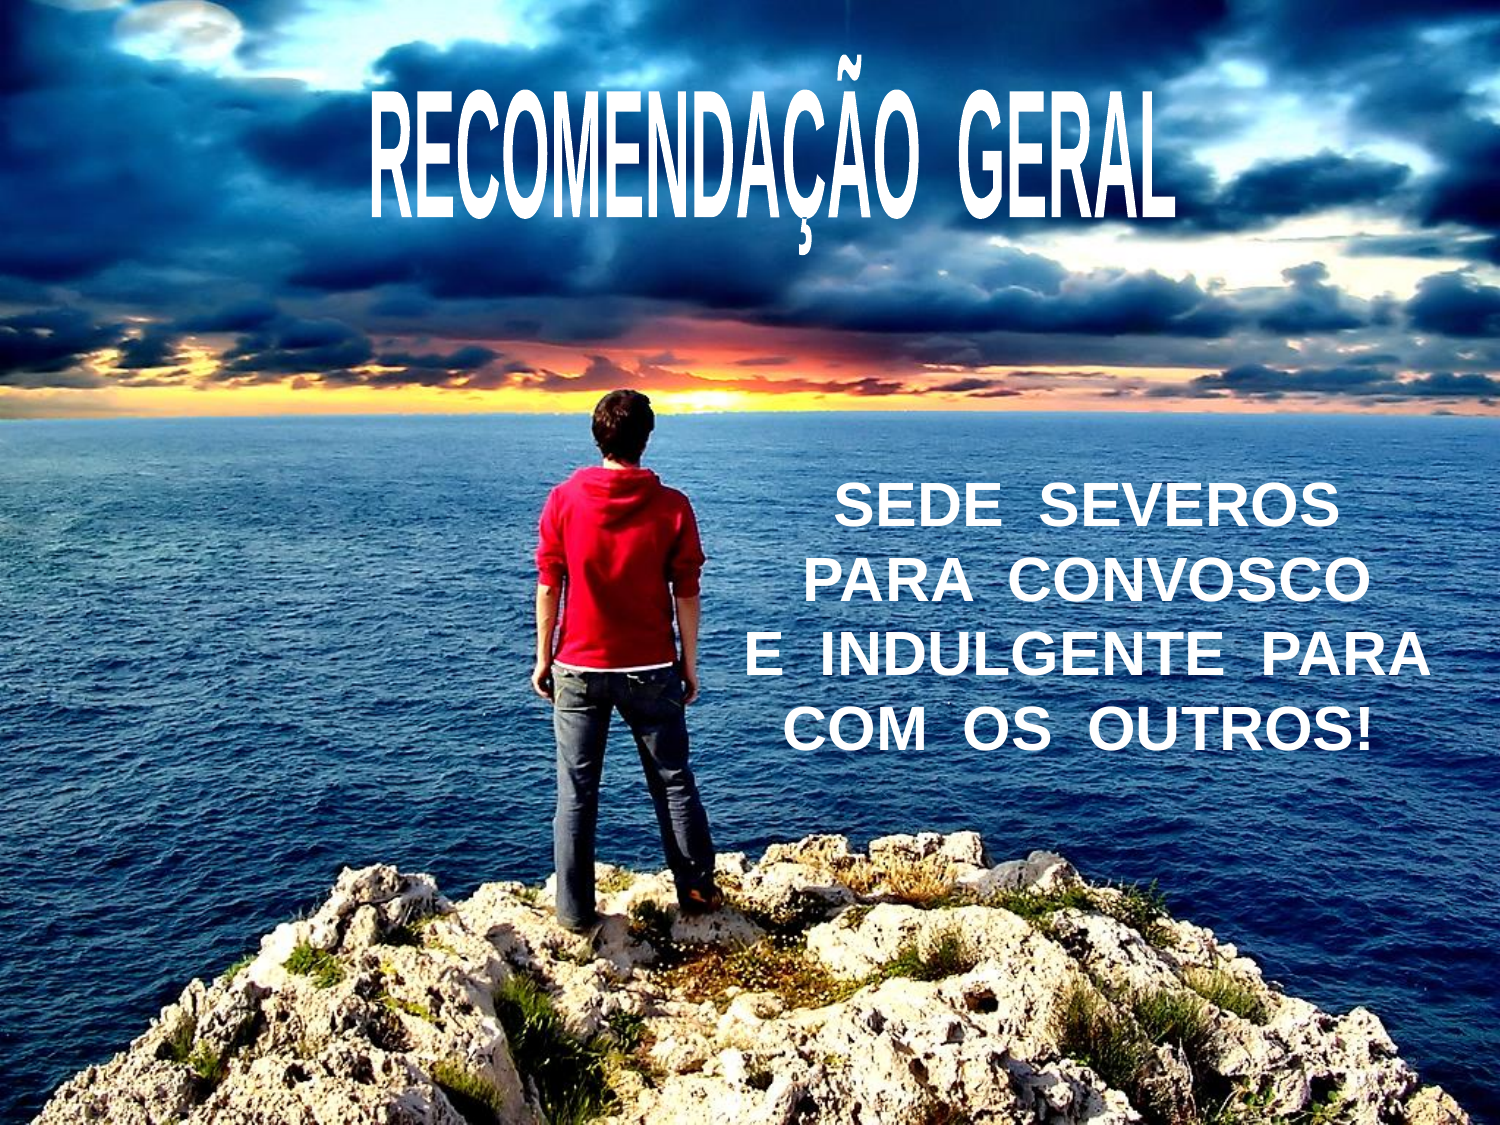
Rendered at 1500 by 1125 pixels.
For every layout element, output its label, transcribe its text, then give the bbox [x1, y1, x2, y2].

picture [0, 0, 1500, 1125]
text_box SEDE SEVEROS PARA CONVOSCO E INDULGENTE PARA COM OS OUTROS! [655, 456, 1500, 771]
